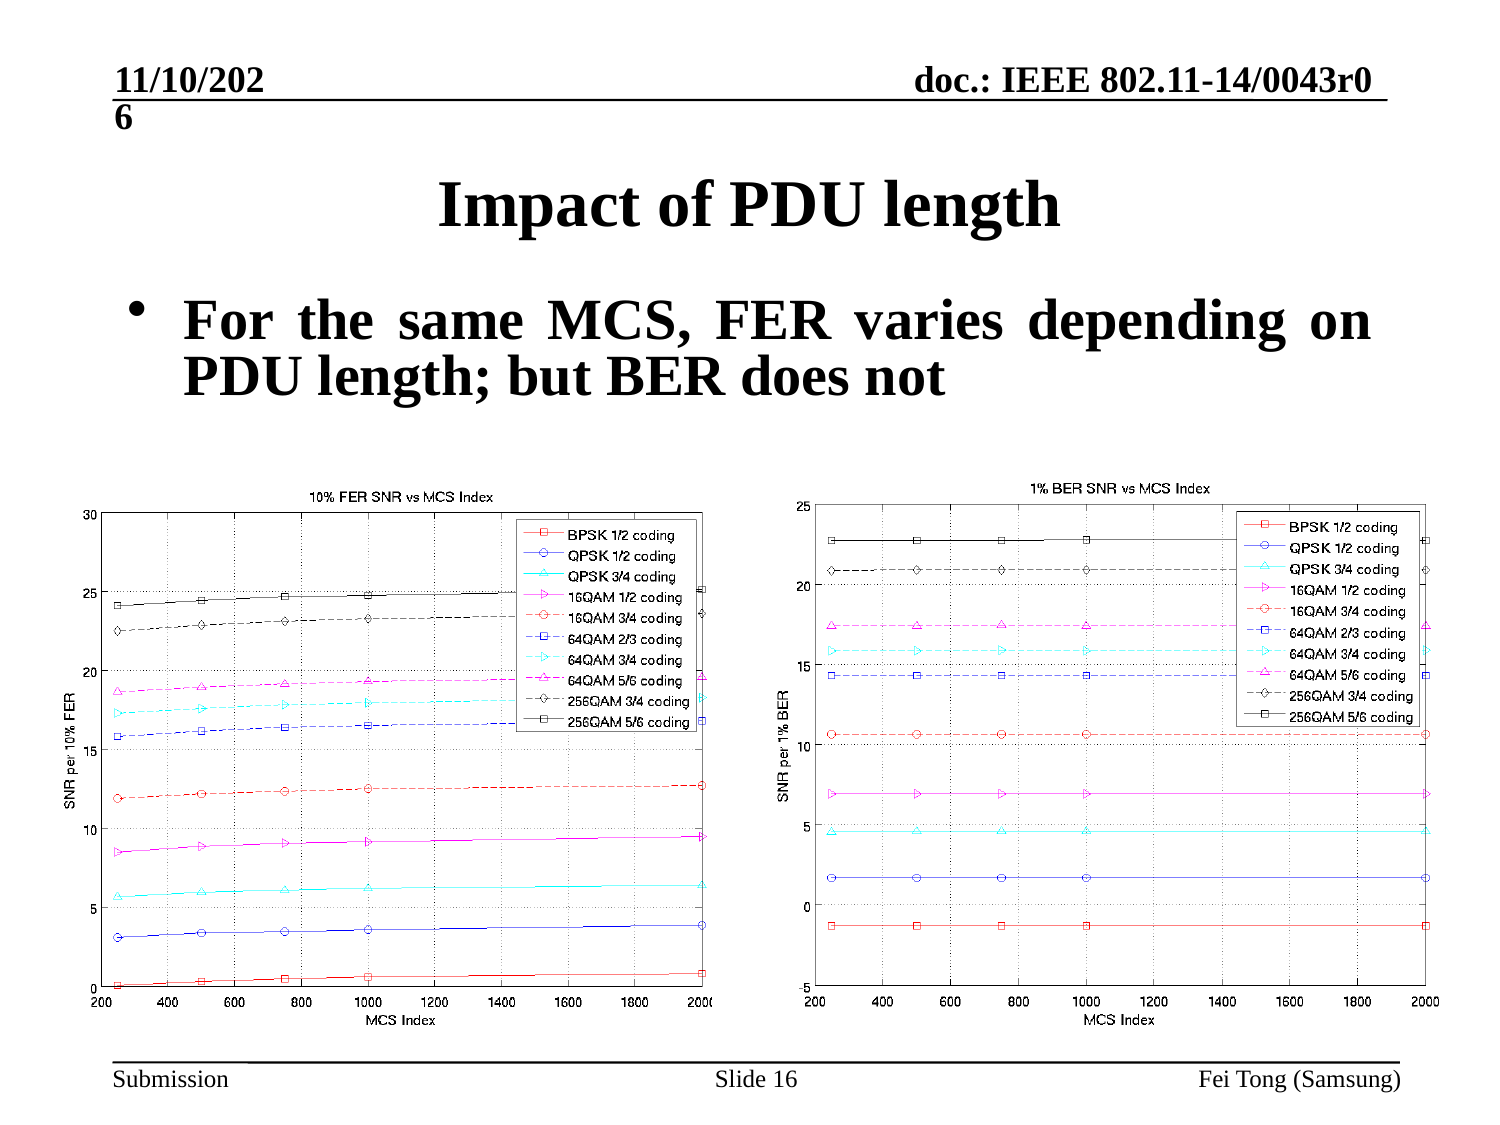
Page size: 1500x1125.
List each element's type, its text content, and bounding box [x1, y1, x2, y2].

slide_number Slide 16 [712, 1061, 800, 1093]
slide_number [114, 54, 281, 101]
picture [0, 459, 1500, 1051]
title Impact of PDU length [112, 112, 1388, 287]
list For the same MCS, FER varies depending on PDU length; but BER does not [112, 287, 1388, 467]
footer Fei Tong (Samsung) [1133, 1061, 1402, 1093]
